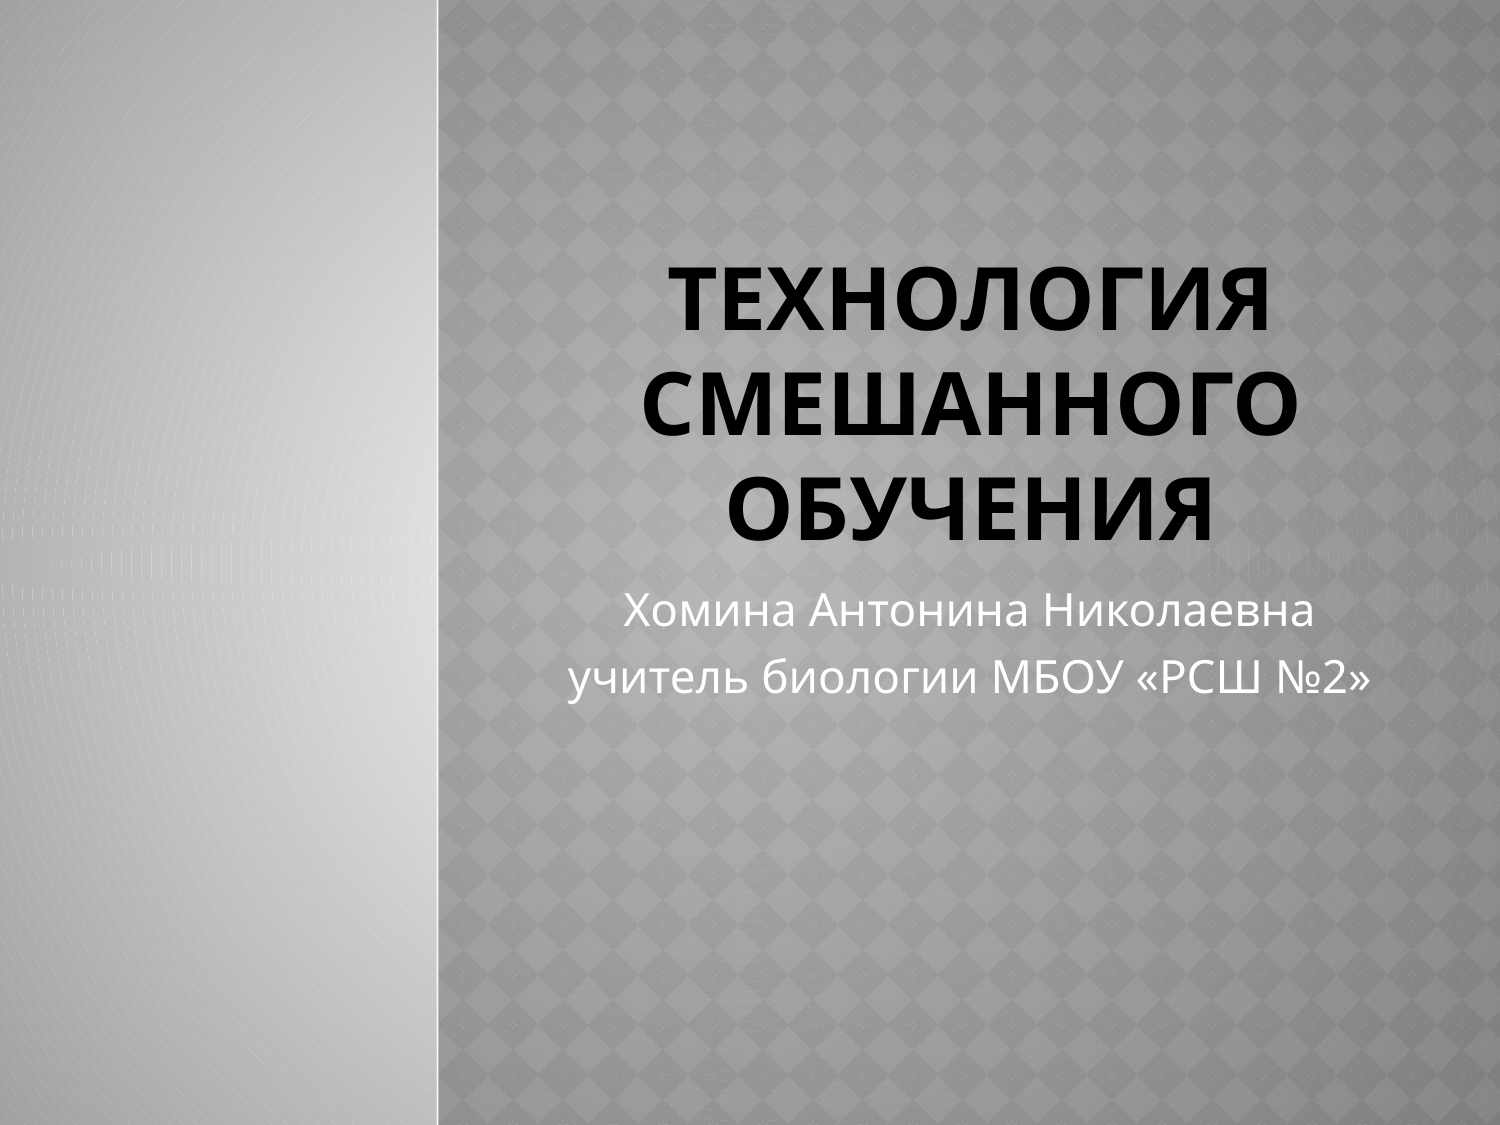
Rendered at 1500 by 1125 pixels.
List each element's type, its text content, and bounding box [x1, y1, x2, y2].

title Технология смешанного обучения [552, 87, 1390, 558]
subtitle Хомина Антонина Николаевна учитель биологии МБОУ «РСШ №2» [550, 580, 1390, 762]
